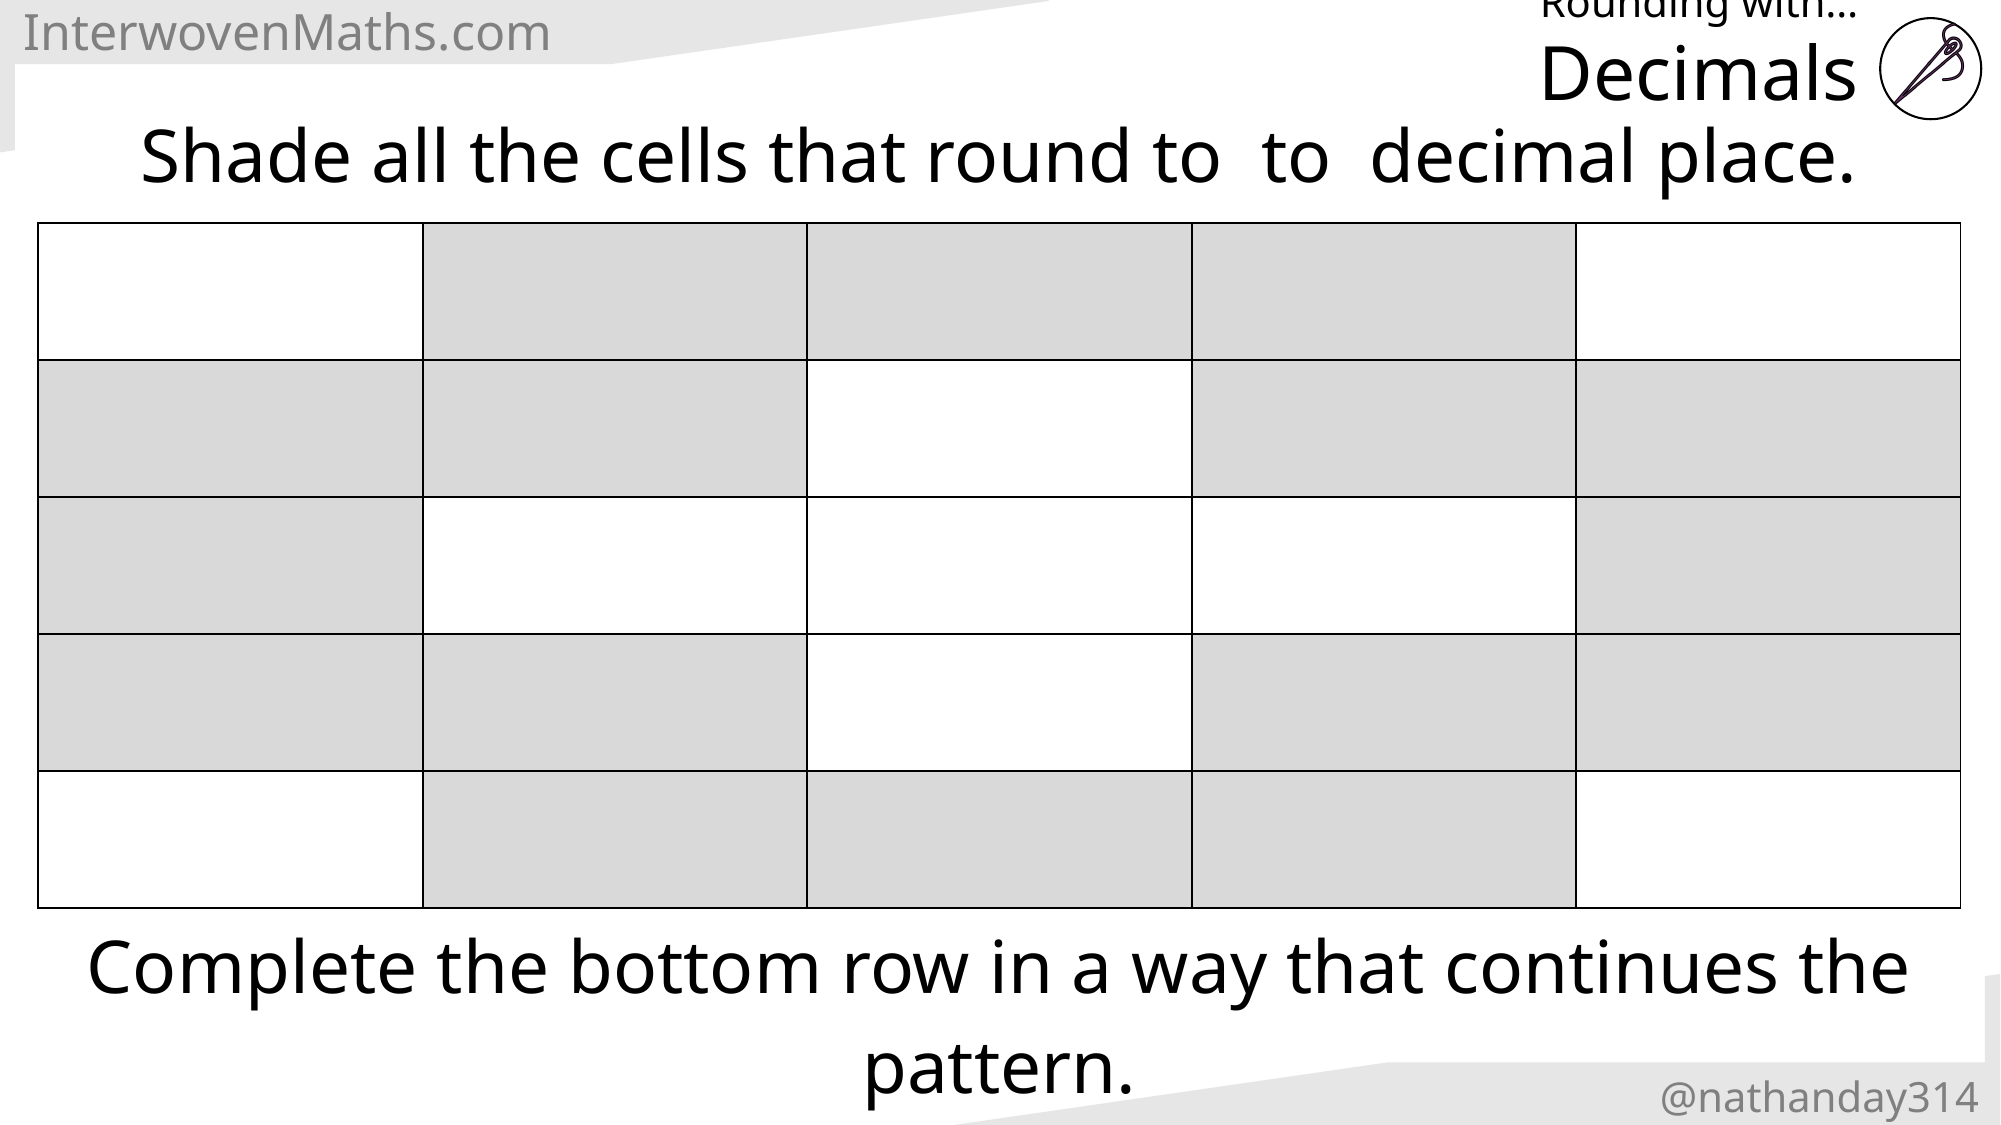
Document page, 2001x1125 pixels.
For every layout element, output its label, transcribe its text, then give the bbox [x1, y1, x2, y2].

text_box Rounding with… Decimals [1260, 12, 1874, 79]
picture [1881, 15, 1978, 112]
